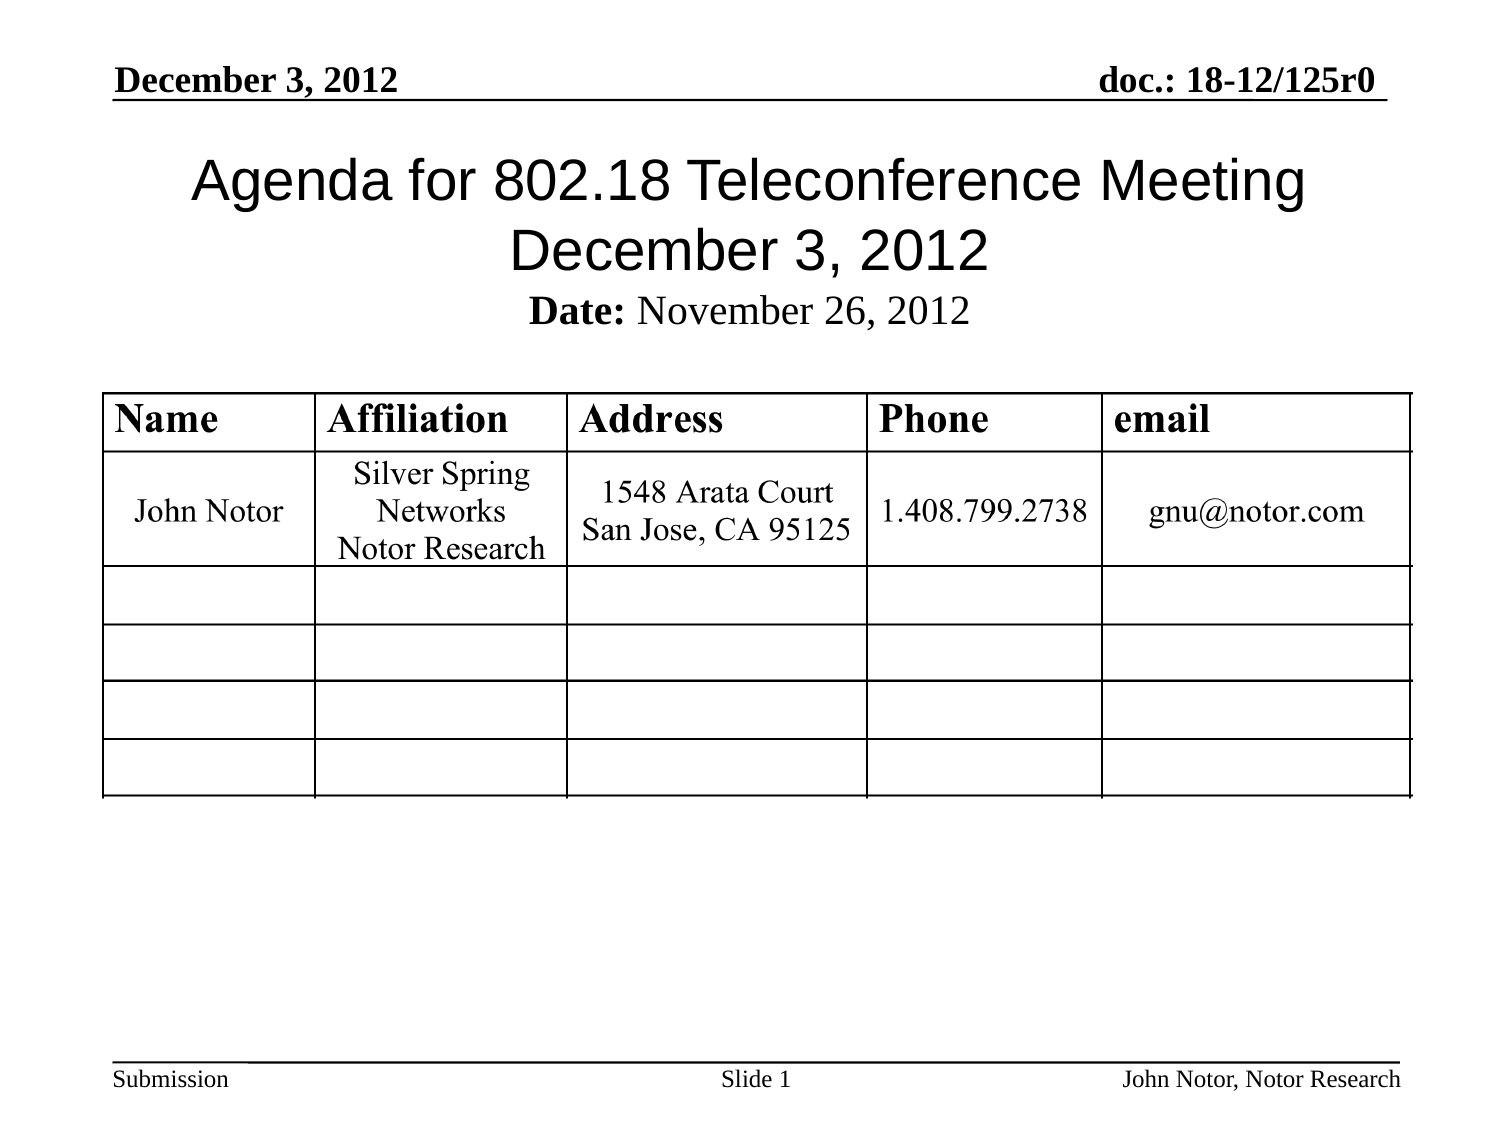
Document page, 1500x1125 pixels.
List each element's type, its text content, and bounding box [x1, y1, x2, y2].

slide_number Slide 1 [712, 1061, 800, 1093]
footer John Notor, Notor Research [1087, 1062, 1402, 1094]
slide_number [114, 54, 401, 101]
title Agenda for 802.18 Teleconference Meeting December 3, 2012 [112, 137, 1388, 274]
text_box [87, 392, 1441, 844]
list Date: November 26, 2012 [112, 274, 1388, 338]
